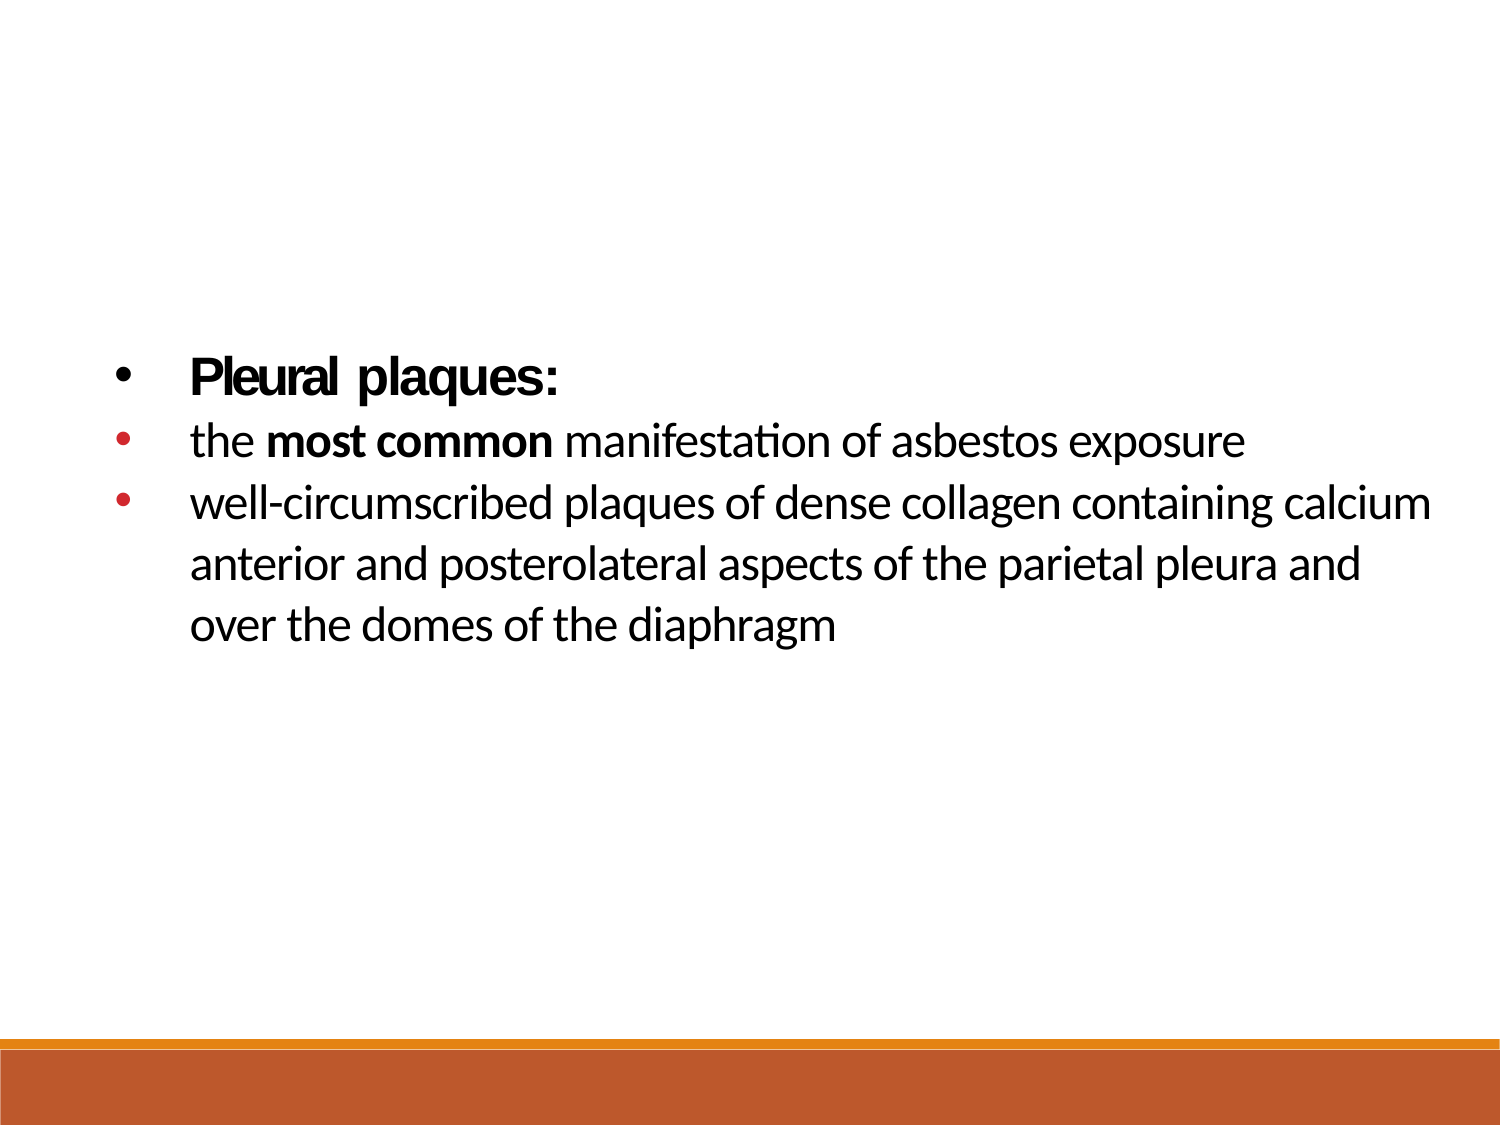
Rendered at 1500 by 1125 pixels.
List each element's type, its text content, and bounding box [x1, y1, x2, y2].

text_box Pleural plaques: the most common manifestation of asbestos exposure well-circumscribed plaques of dense collagen containing calcium anterior and posterolateral aspects of the parietal pleura and over the domes of the diaphragm [112, 312, 1454, 652]
